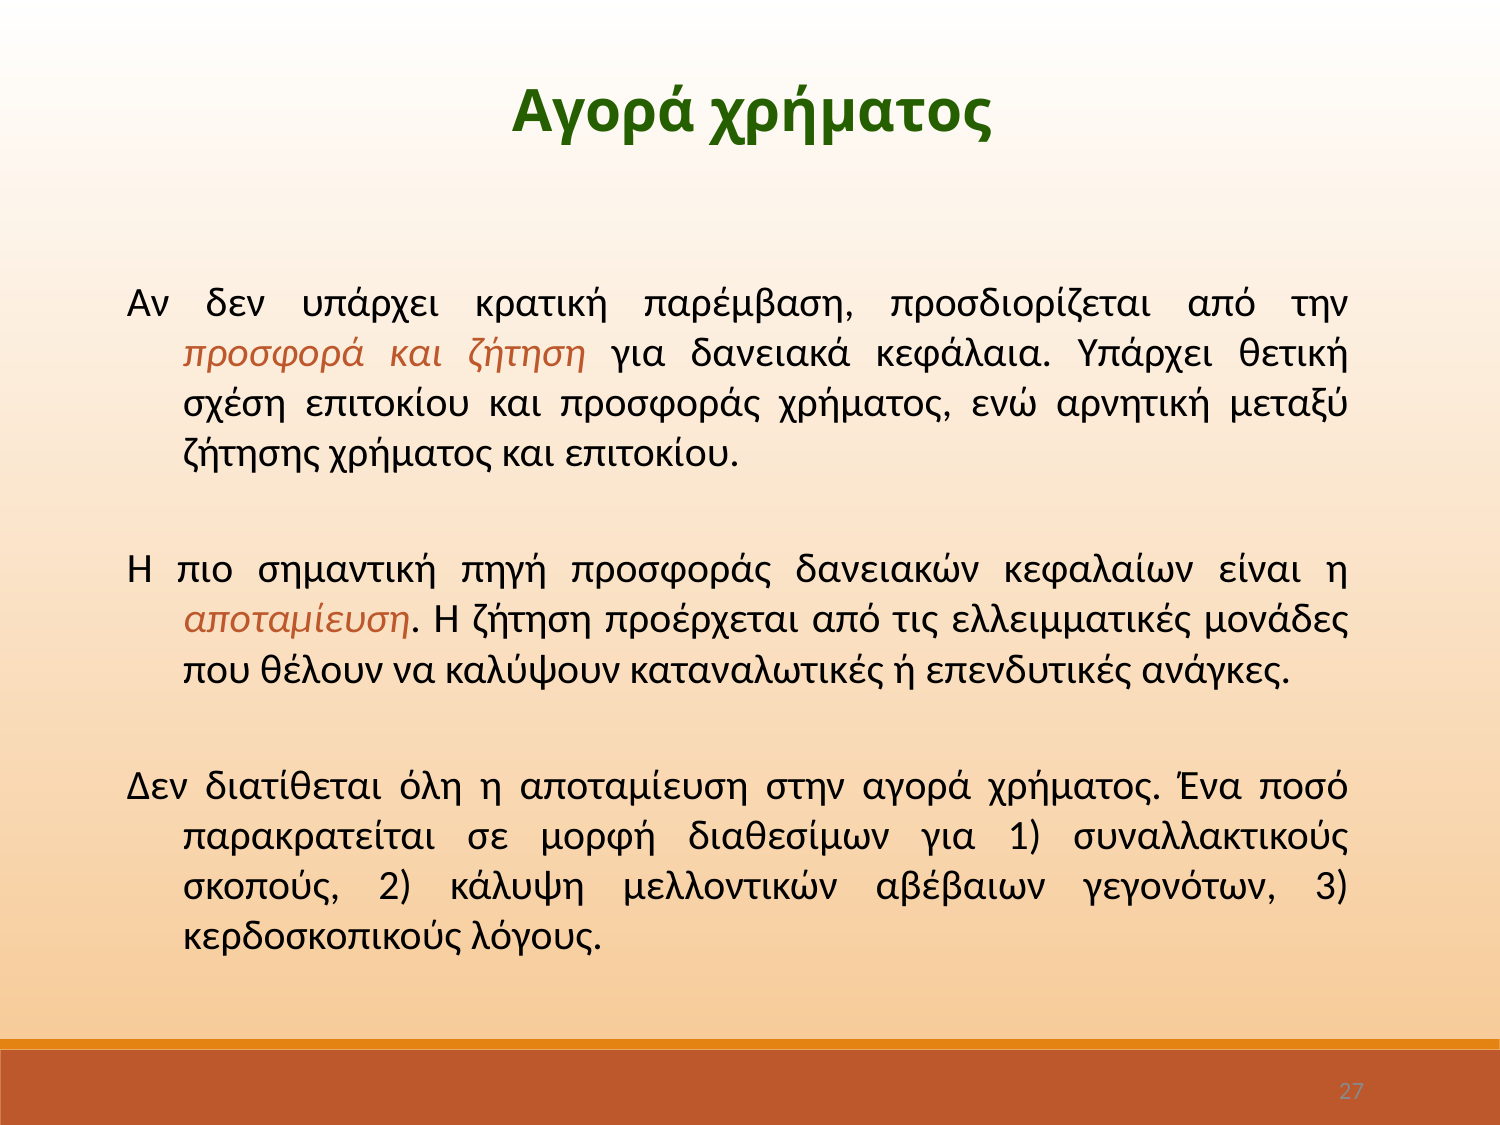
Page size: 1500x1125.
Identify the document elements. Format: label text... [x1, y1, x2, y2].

text_box [74, 282, 1425, 1006]
text_box Αγορά χρήματος [76, 42, 1427, 173]
slide_number 27 [1218, 1059, 1380, 1120]
text_box Αν δεν υπάρχει κρατική παρέμβαση, προσδιορίζεται από την προσφορά και ζήτηση για δανειακά κεφάλαια. Υπάρχει θετική σχέση επιτοκίου και προσφοράς χρήματος, ενώ αρνητική μεταξύ ζήτησης χρήματος και επιτοκίου. Η πιο σημαντική πηγή προσφοράς δανειακών κεφαλαίων είναι η αποταμίευση. Η ζήτηση προέρχεται από τις ελλειμματικές μονάδες που θέλουν να καλύψουν καταναλωτικές ή επενδυτικές ανάγκες. Δεν διατίθεται όλη η αποταμίευση στην αγορά χρήματος. Ένα ποσό παρακρατείται σε μορφή διαθεσίμων για 1) συναλλακτικούς σκοπούς, 2) κάλυψη μελλοντικών αβέβαιων γεγονότων, 3) κερδοσκοπικούς λόγους. [112, 267, 1365, 991]
